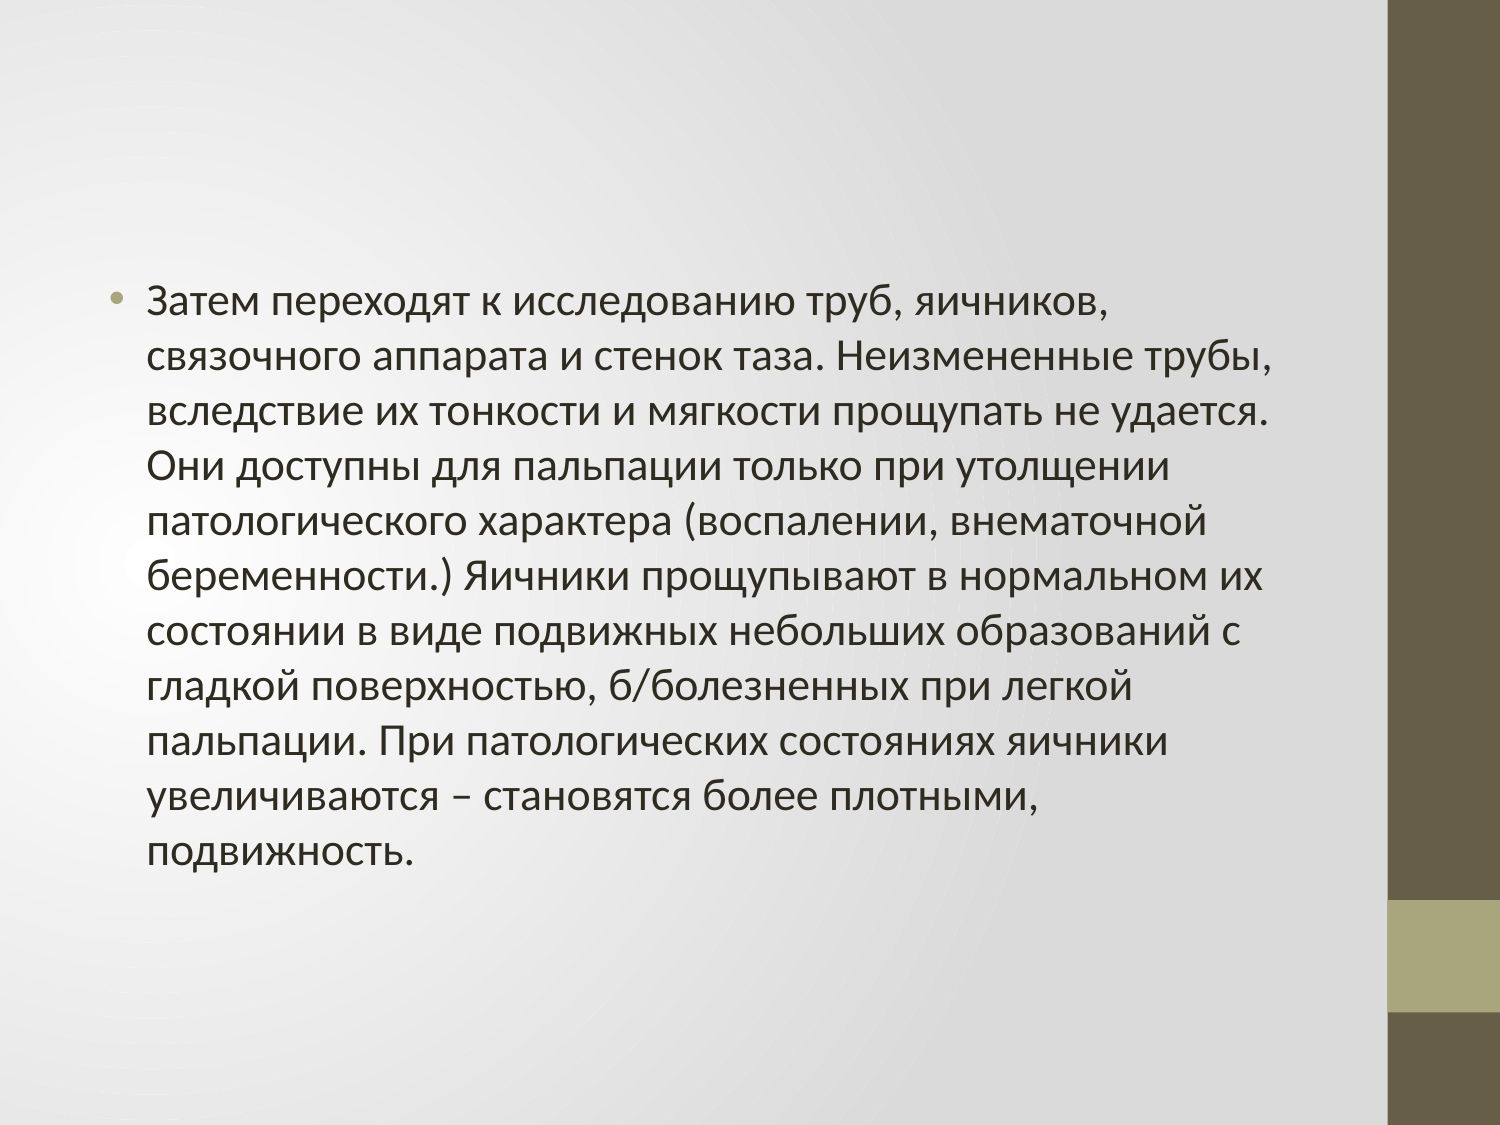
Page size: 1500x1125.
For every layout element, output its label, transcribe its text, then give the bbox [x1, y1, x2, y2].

list Затем переходят к исследованию труб, яичников, связочного аппарата и стенок таза. Неизмененные трубы, вследствие их тонкости и мягкости прощупать не удается. Они доступны для пальпации только при утолщении патологического характера (воспалении, внематочной беременности.) Яичники прощупывают в нормальном их состоянии в виде подвижных небольших образований с гладкой поверхностью, б/болезненных при легкой пальпации. При патологических состояниях яичники увеличиваются – становятся более плотными, подвижность. [75, 262, 1325, 1050]
